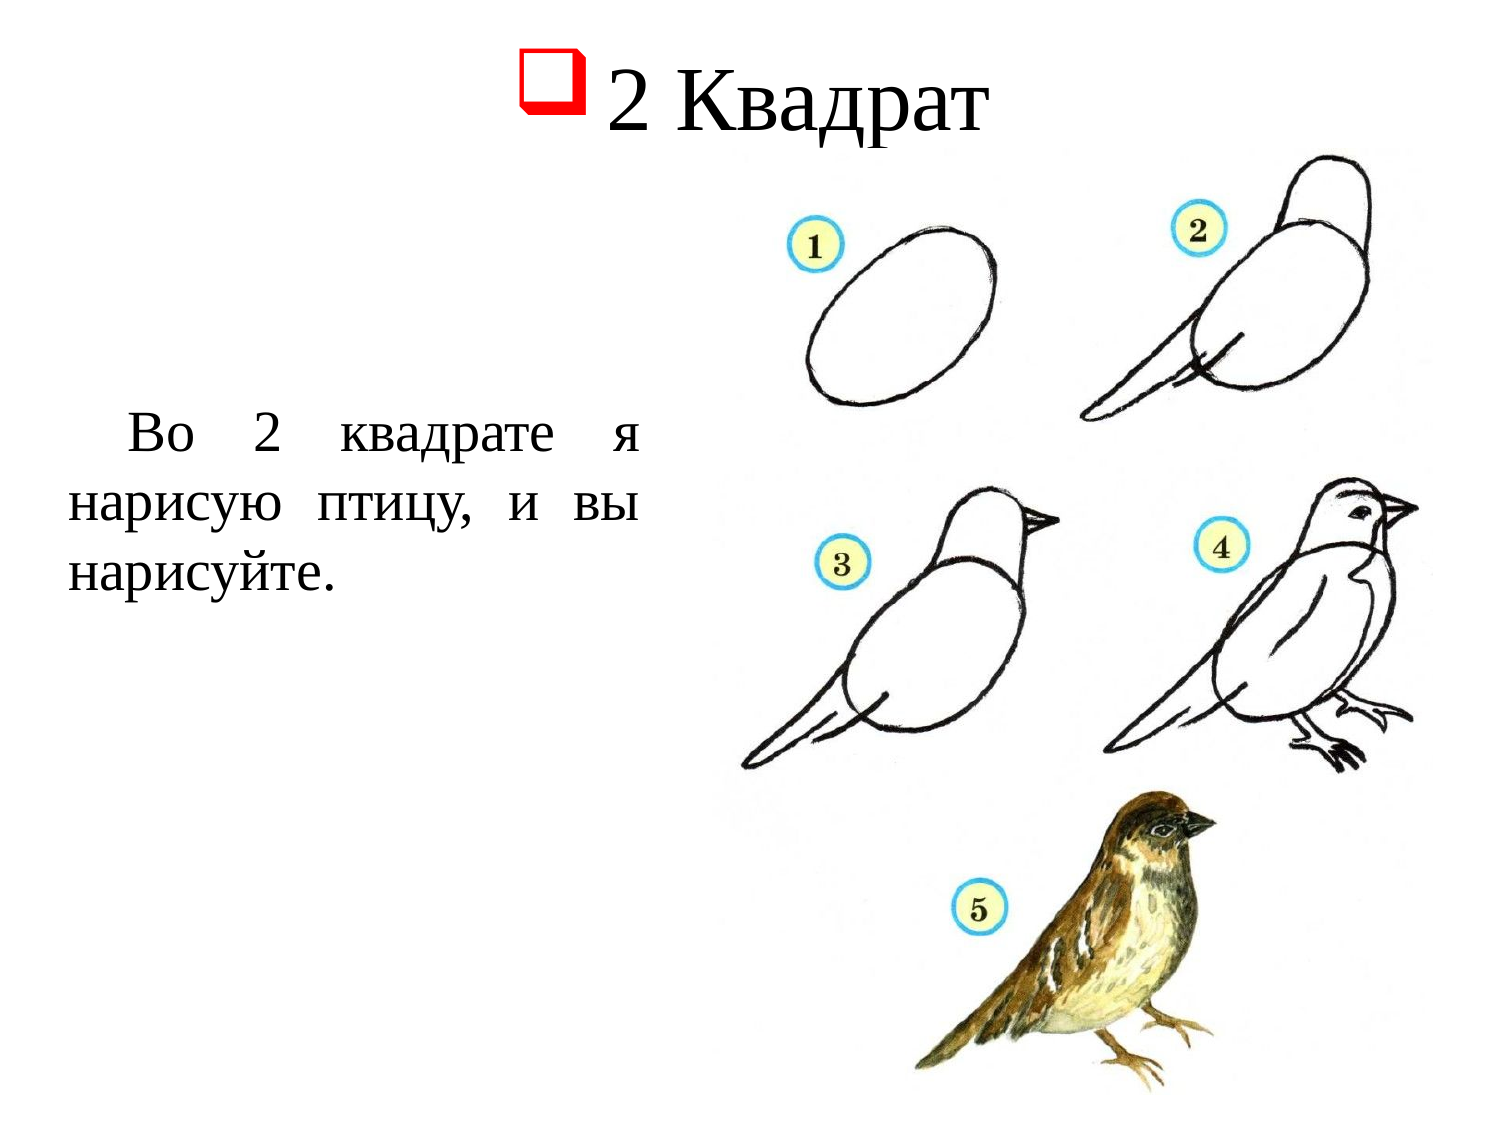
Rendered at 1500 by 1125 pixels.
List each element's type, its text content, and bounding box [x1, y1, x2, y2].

picture [712, 148, 1434, 1096]
list Во 2 квадрате я нарисую птицу, и вы нарисуйте. [53, 385, 656, 657]
title 2 Квадрат [76, 0, 1427, 188]
